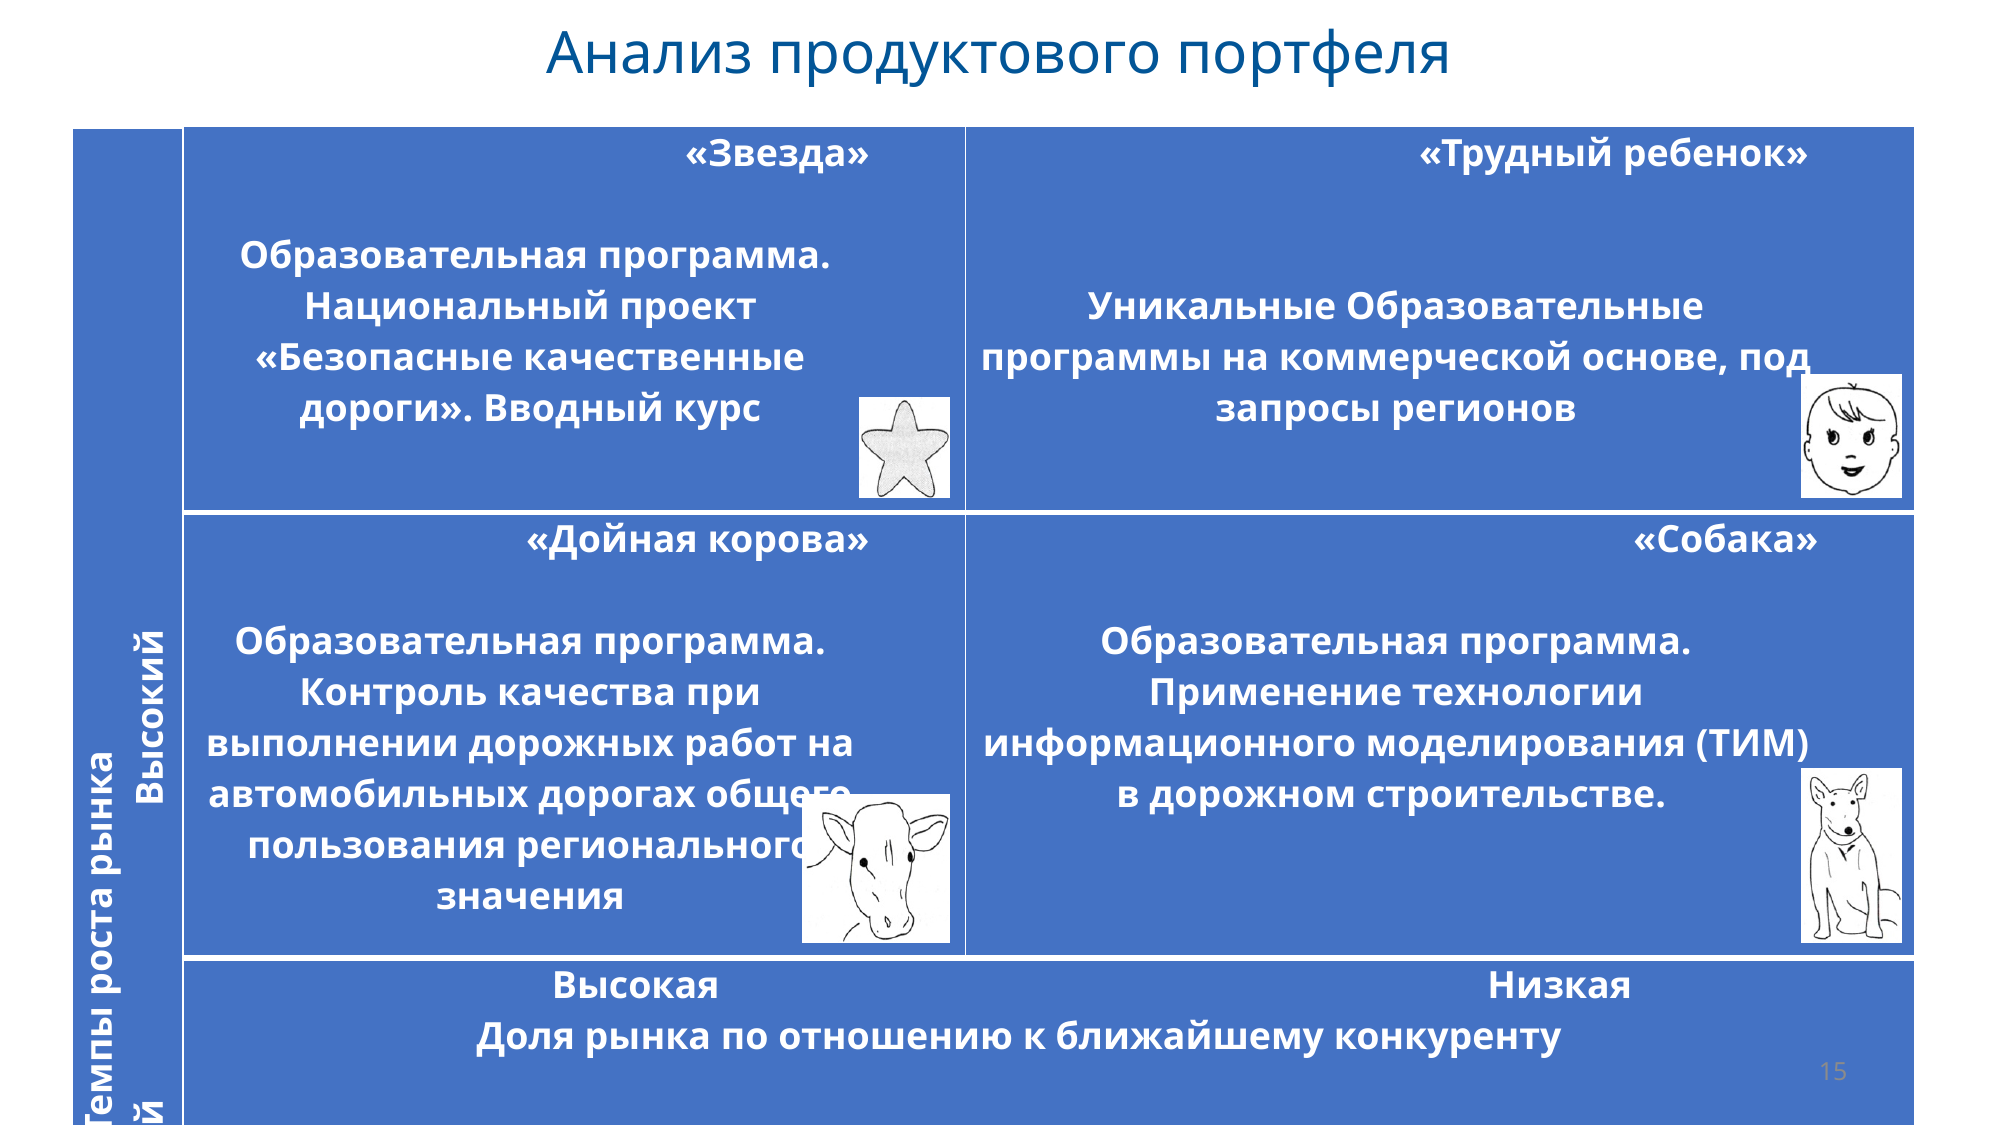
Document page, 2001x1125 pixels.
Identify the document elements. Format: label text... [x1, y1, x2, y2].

table_header Темпы роста рынка Низкий Высокий [73, 129, 182, 1125]
picture [1801, 374, 1902, 498]
table_cell «Дойная корова» Образовательная программа. Контроль качества при выполнении дорожных работ на автомобильных дорогах общего пользования регионального значения [184, 515, 965, 955]
picture [859, 397, 950, 498]
picture [1801, 768, 1902, 943]
table_header «Звезда» Образовательная программа. Национальный проект «Безопасные качественные дороги». Вводный курс [184, 127, 965, 510]
slide_number 15 [1412, 1042, 1863, 1103]
table_cell Высокая Низкая Доля рынка по отношению к ближайшему конкуренту [184, 961, 1914, 1125]
table_header «Трудный ребенок» Уникальные Образовательные программы на коммерческой основе, под запросы регионов [966, 127, 1914, 510]
table_cell «Собака» Образовательная программа. Применение технологии информационного моделирования (ТИМ) в дорожном строительстве. [966, 515, 1914, 955]
text_box Анализ продуктового портфеля [83, 8, 1915, 93]
picture [802, 794, 950, 943]
